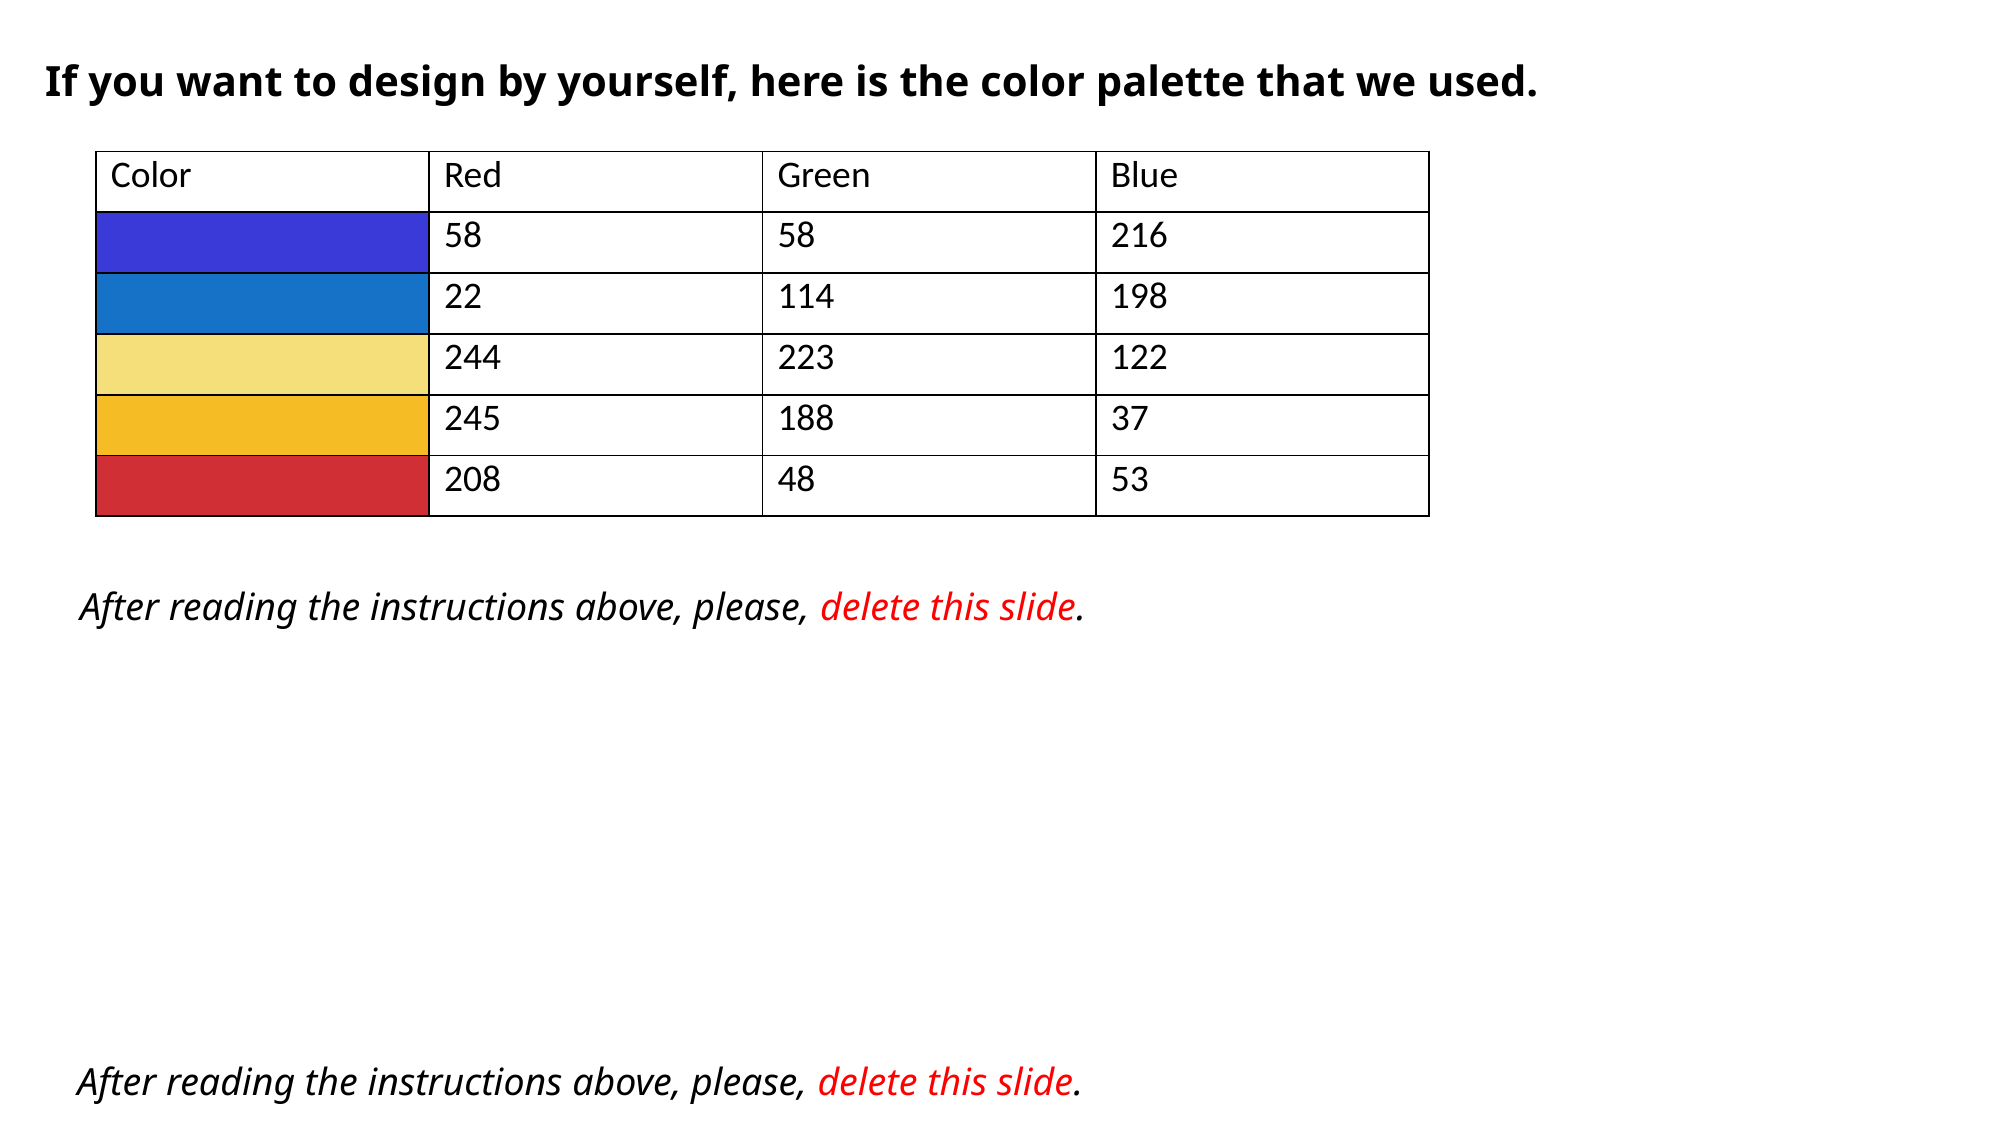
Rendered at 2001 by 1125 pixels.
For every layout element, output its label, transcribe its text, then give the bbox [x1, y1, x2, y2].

table_cell 122 [1097, 335, 1428, 394]
table_cell 188 [763, 396, 1095, 455]
table_header Red [430, 152, 762, 211]
table_header Green [763, 152, 1095, 211]
table_cell 208 [430, 456, 762, 515]
table_cell [97, 396, 428, 455]
table_header Color [97, 152, 428, 211]
table_cell 198 [1097, 274, 1428, 333]
table_cell [97, 456, 428, 515]
table_cell [97, 274, 428, 333]
table_header Blue [1097, 152, 1428, 211]
table_cell 114 [763, 274, 1095, 333]
text_box After reading the instructions above, please, delete this slide. [62, 1050, 1394, 1110]
table_cell 216 [1097, 213, 1428, 272]
table_cell 245 [430, 396, 762, 455]
table_cell 53 [1097, 456, 1428, 515]
table_cell 22 [430, 274, 762, 333]
table_cell 48 [763, 456, 1095, 515]
table_cell 37 [1097, 396, 1428, 455]
table_cell 58 [430, 213, 762, 272]
table_cell 244 [430, 335, 762, 394]
table_cell 58 [763, 213, 1095, 272]
table_cell [97, 335, 428, 394]
text_box After reading the instructions above, please, delete this slide. [65, 575, 1397, 635]
text_box If you want to design by yourself, here is the color palette that we used. [30, 52, 1948, 1087]
table_cell 223 [763, 335, 1095, 394]
table_cell [97, 213, 428, 272]
